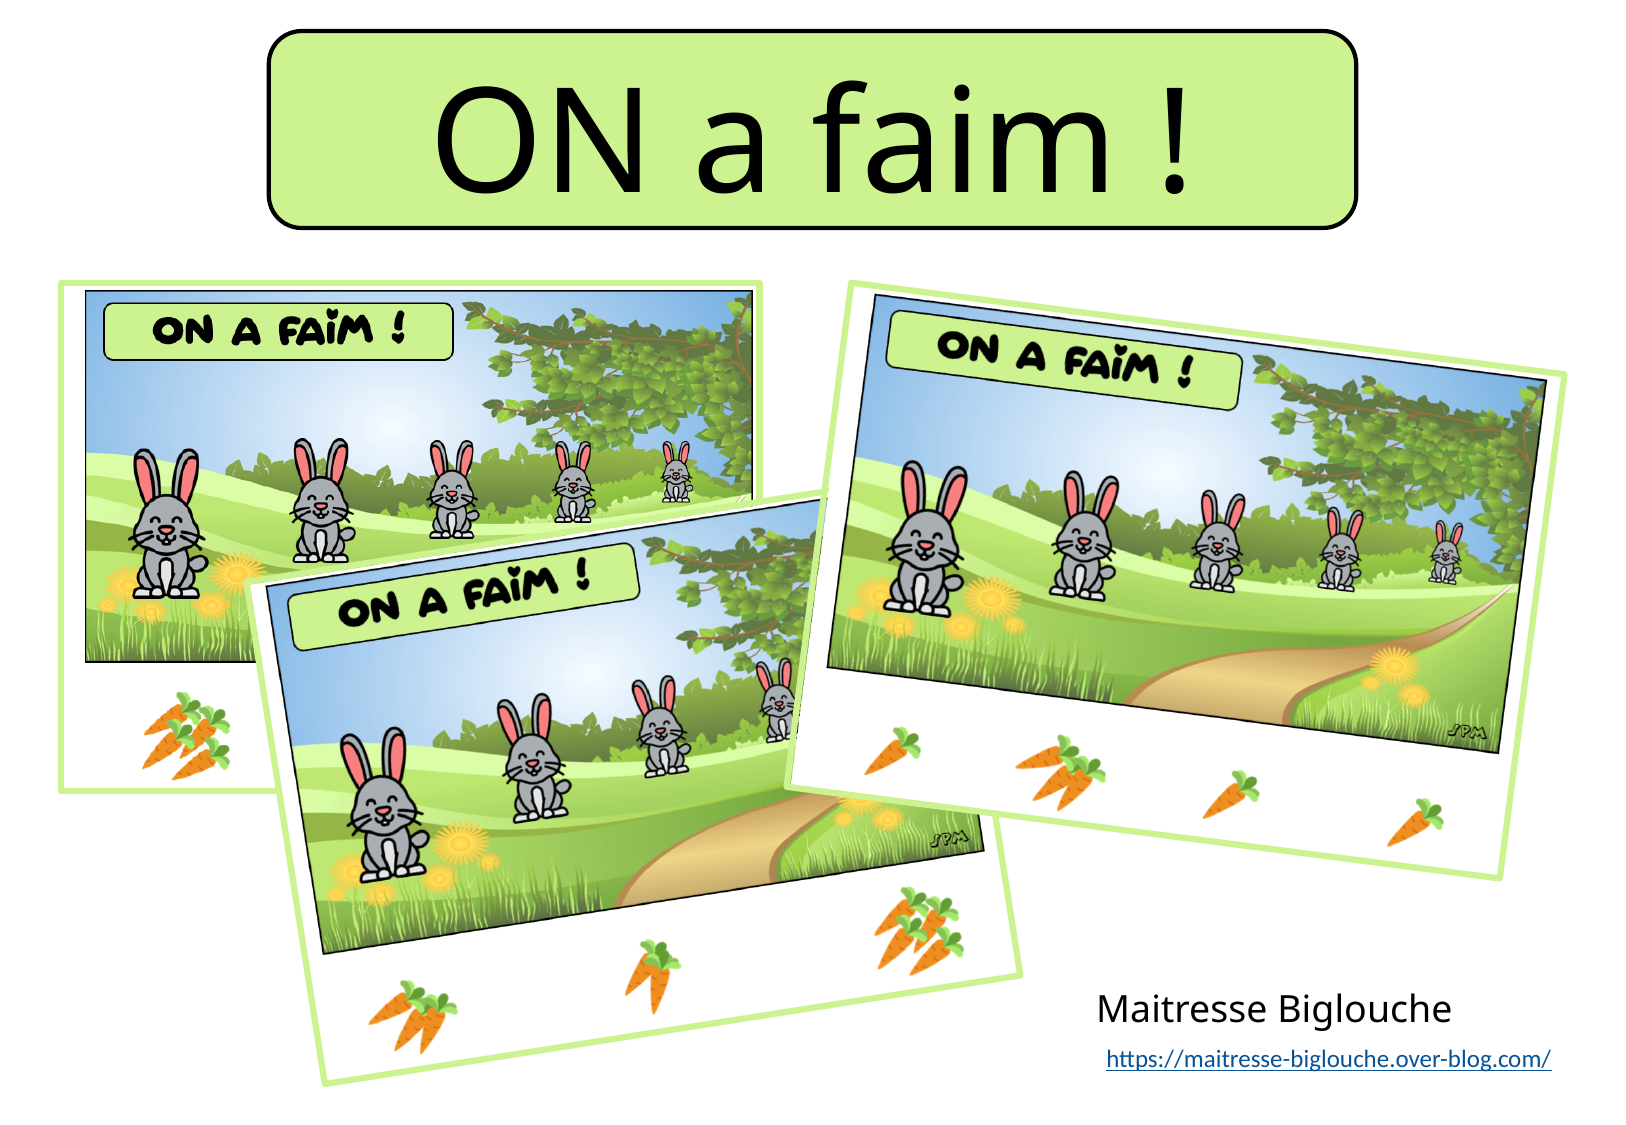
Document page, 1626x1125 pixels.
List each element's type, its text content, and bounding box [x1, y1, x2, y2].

text_box ON a faim ! [268, 31, 1357, 229]
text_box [1090, 978, 1623, 1094]
picture [63, 286, 1560, 1080]
